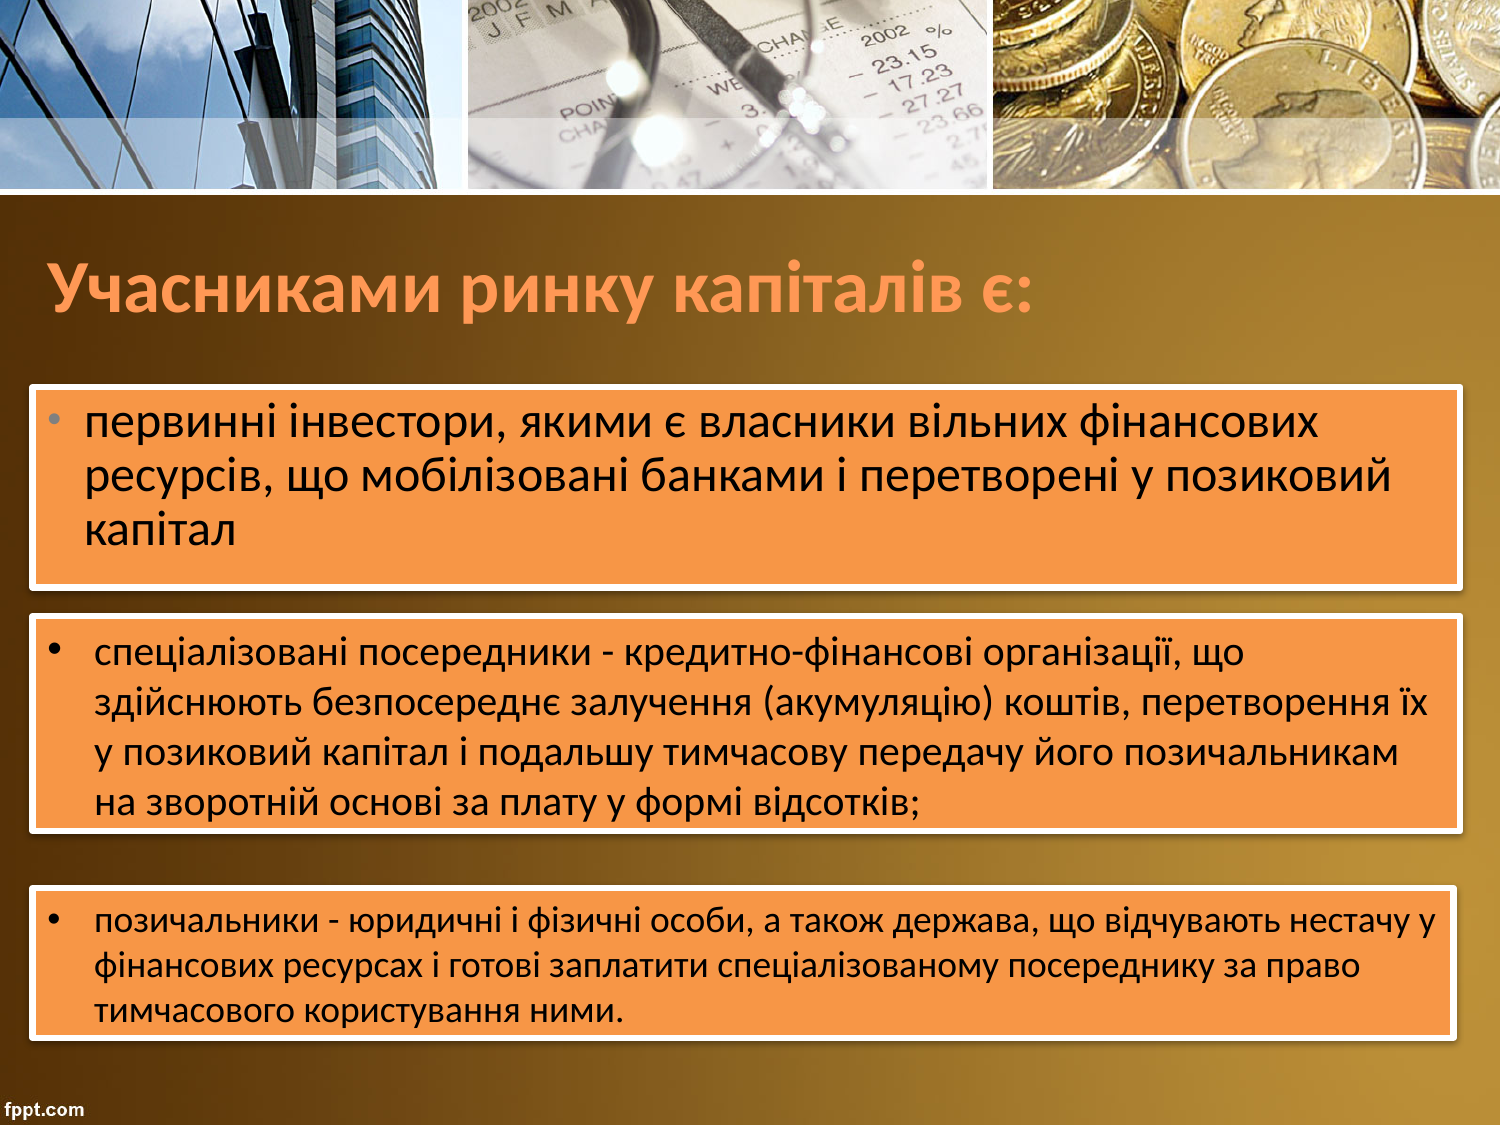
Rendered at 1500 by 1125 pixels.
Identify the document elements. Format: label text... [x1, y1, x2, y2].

text_box спеціалізовані посередники - кредитно-фінансові організації, що здійснюють безпосереднє залучення (акумуляцію) коштів, перетворення їх у позиковий капітал і подальшу тимчасову передачу його позичальникам на зворотній основі за плату у формі відсотків; [29, 613, 1463, 834]
picture [0, 0, 1500, 1125]
text_box позичальники - юридичні і фізичні особи, а також держава, що відчувають нестачу у фінансових ресурсах і готові заплатити спеціалізованому посереднику за право тимчасового користування ними. [29, 885, 1457, 1041]
text_box первинні інвестори, якими є власники вільних фінансових ресурсів, що мобілізовані банками і перетворені у позиковий капітал [29, 384, 1463, 591]
text_box Учасниками ринку капіталів є: [32, 136, 1500, 337]
